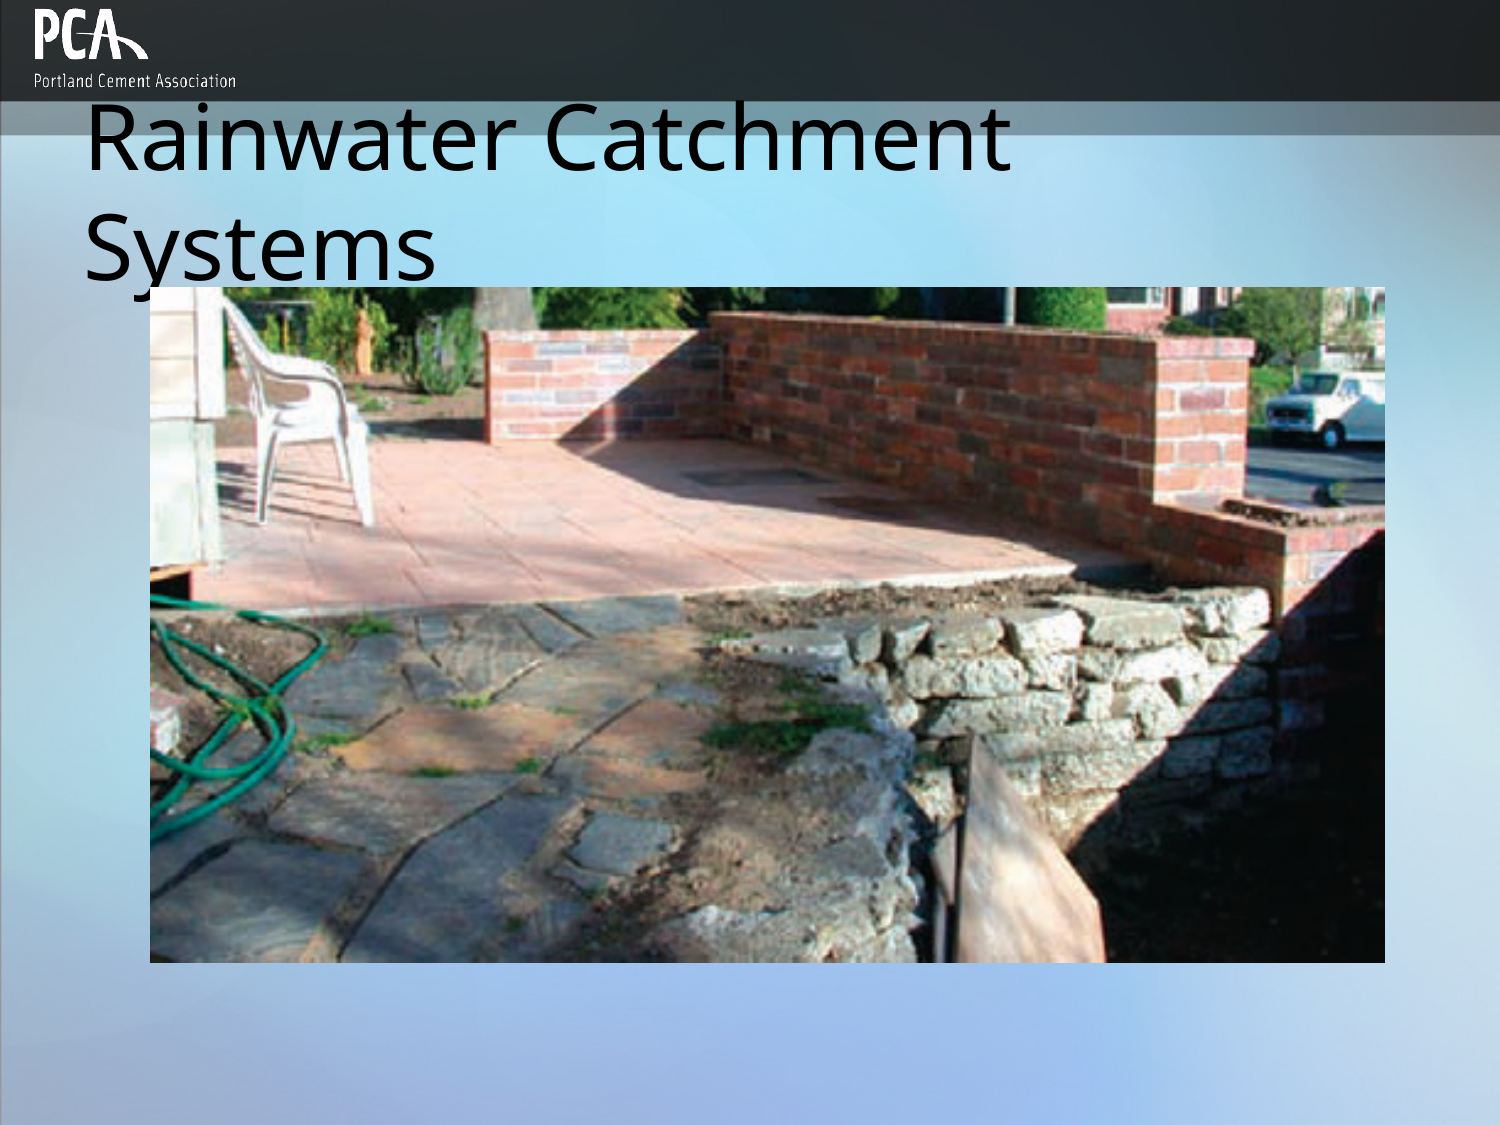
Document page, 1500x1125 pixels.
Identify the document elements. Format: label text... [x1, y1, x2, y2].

title Rainwater Catchment Systems [68, 101, 1344, 277]
picture [0, 0, 1500, 1125]
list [149, 287, 1385, 963]
